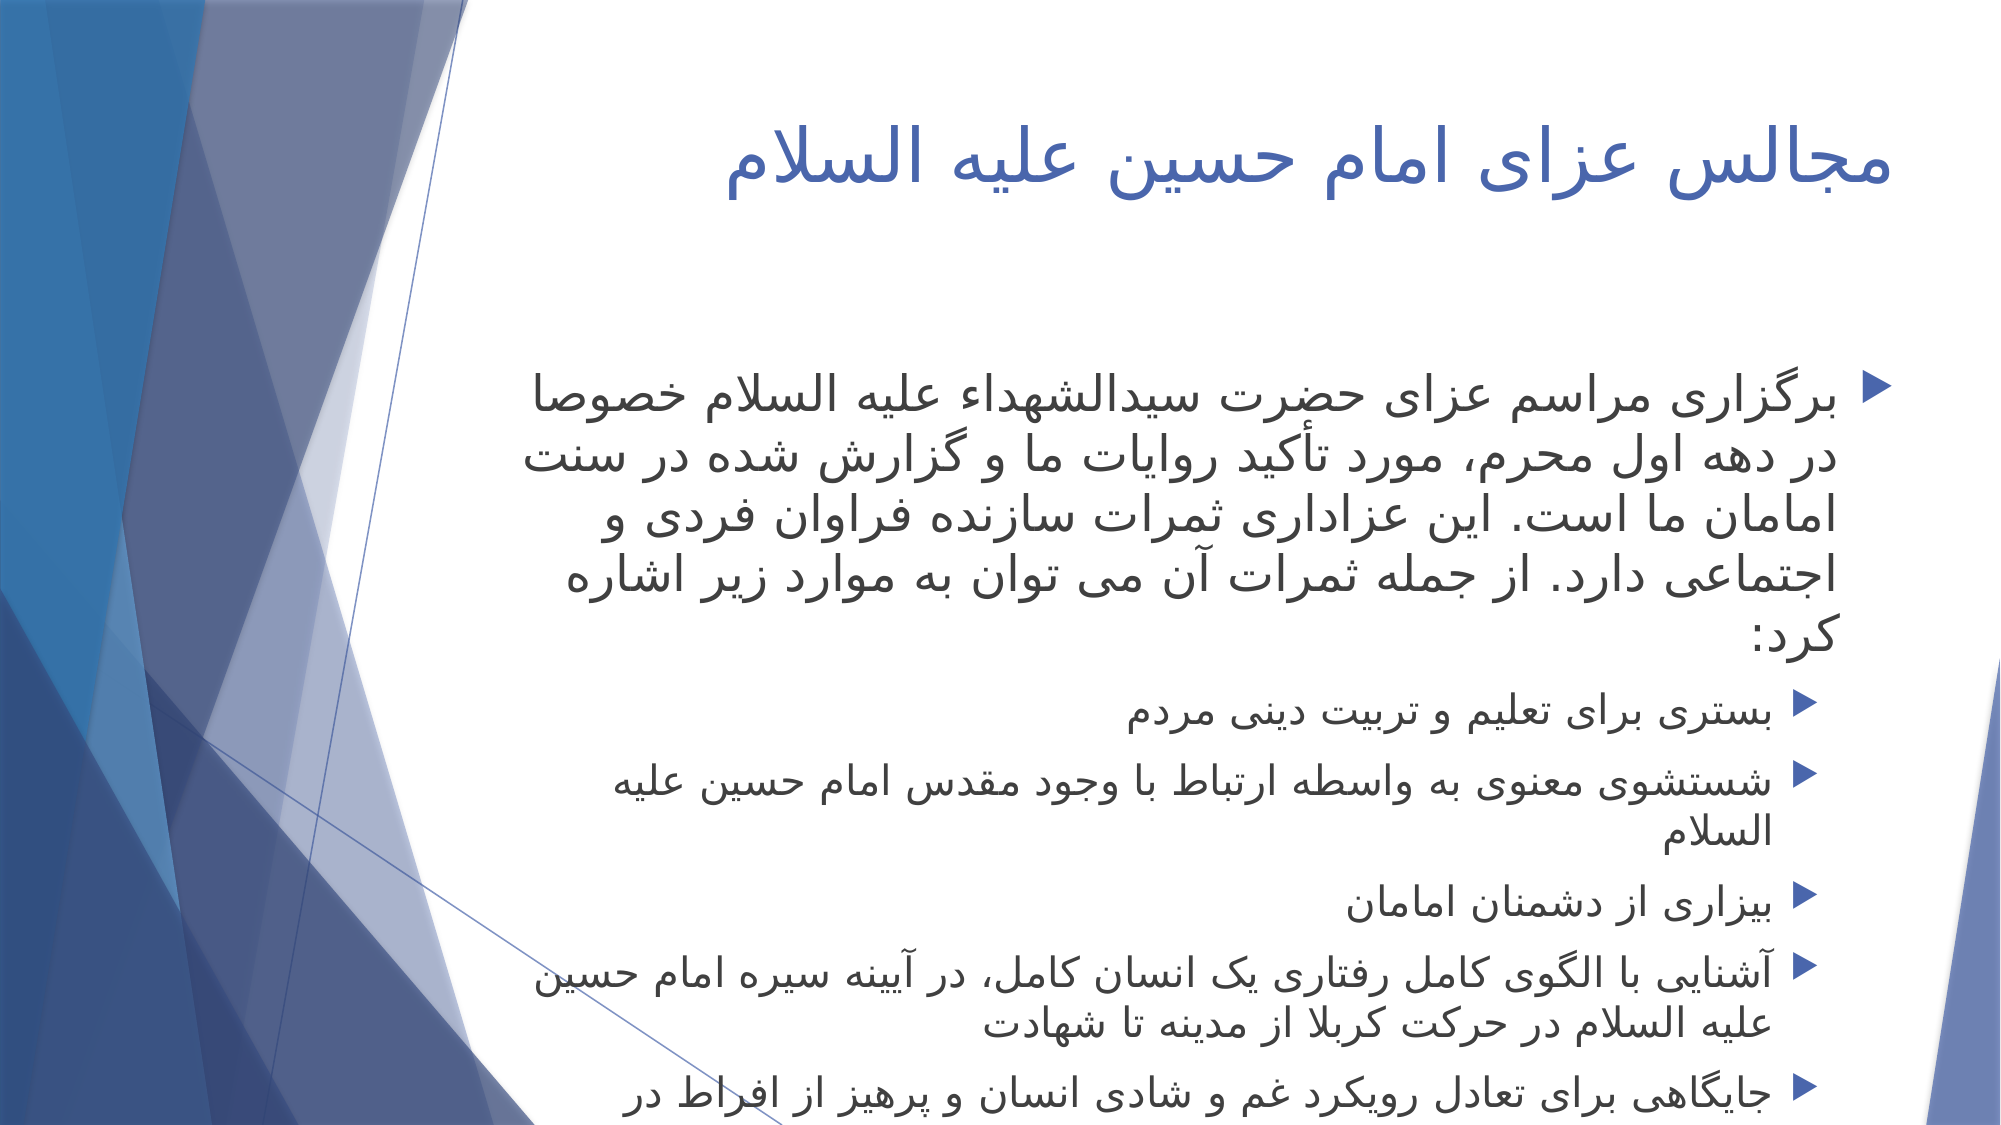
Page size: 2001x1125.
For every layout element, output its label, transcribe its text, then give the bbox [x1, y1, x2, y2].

list برگزاری مراسم عزای حضرت سیدالشهداء علیه السلام خصوصا در دهه اول محرم، مورد تأکید روایات ما و گزارش شده در سنت امامان ما است. این عزاداری ثمرات سازنده فراوان فردی و اجتماعی دارد. از جمله ثمرات آن می توان به موارد زیر اشاره کرد: بستری برای تعلیم و تربیت دینی مردم شستشوی معنوی به واسطه ارتباط با وجود مقدس امام حسین علیه السلام بیزاری از دشمنان امامان آشنایی با الگوی کامل رفتاری یک انسان کامل، در آیینه سیره امام حسین علیه السلام در حرکت کربلا از مدینه تا شهادت جایگاهی برای تعادل رویکرد غم و شادی انسان و پرهیز از افراط در شادی [501, 354, 1912, 992]
title مجالس عزای امام حسین علیه السلام [501, 99, 1912, 317]
